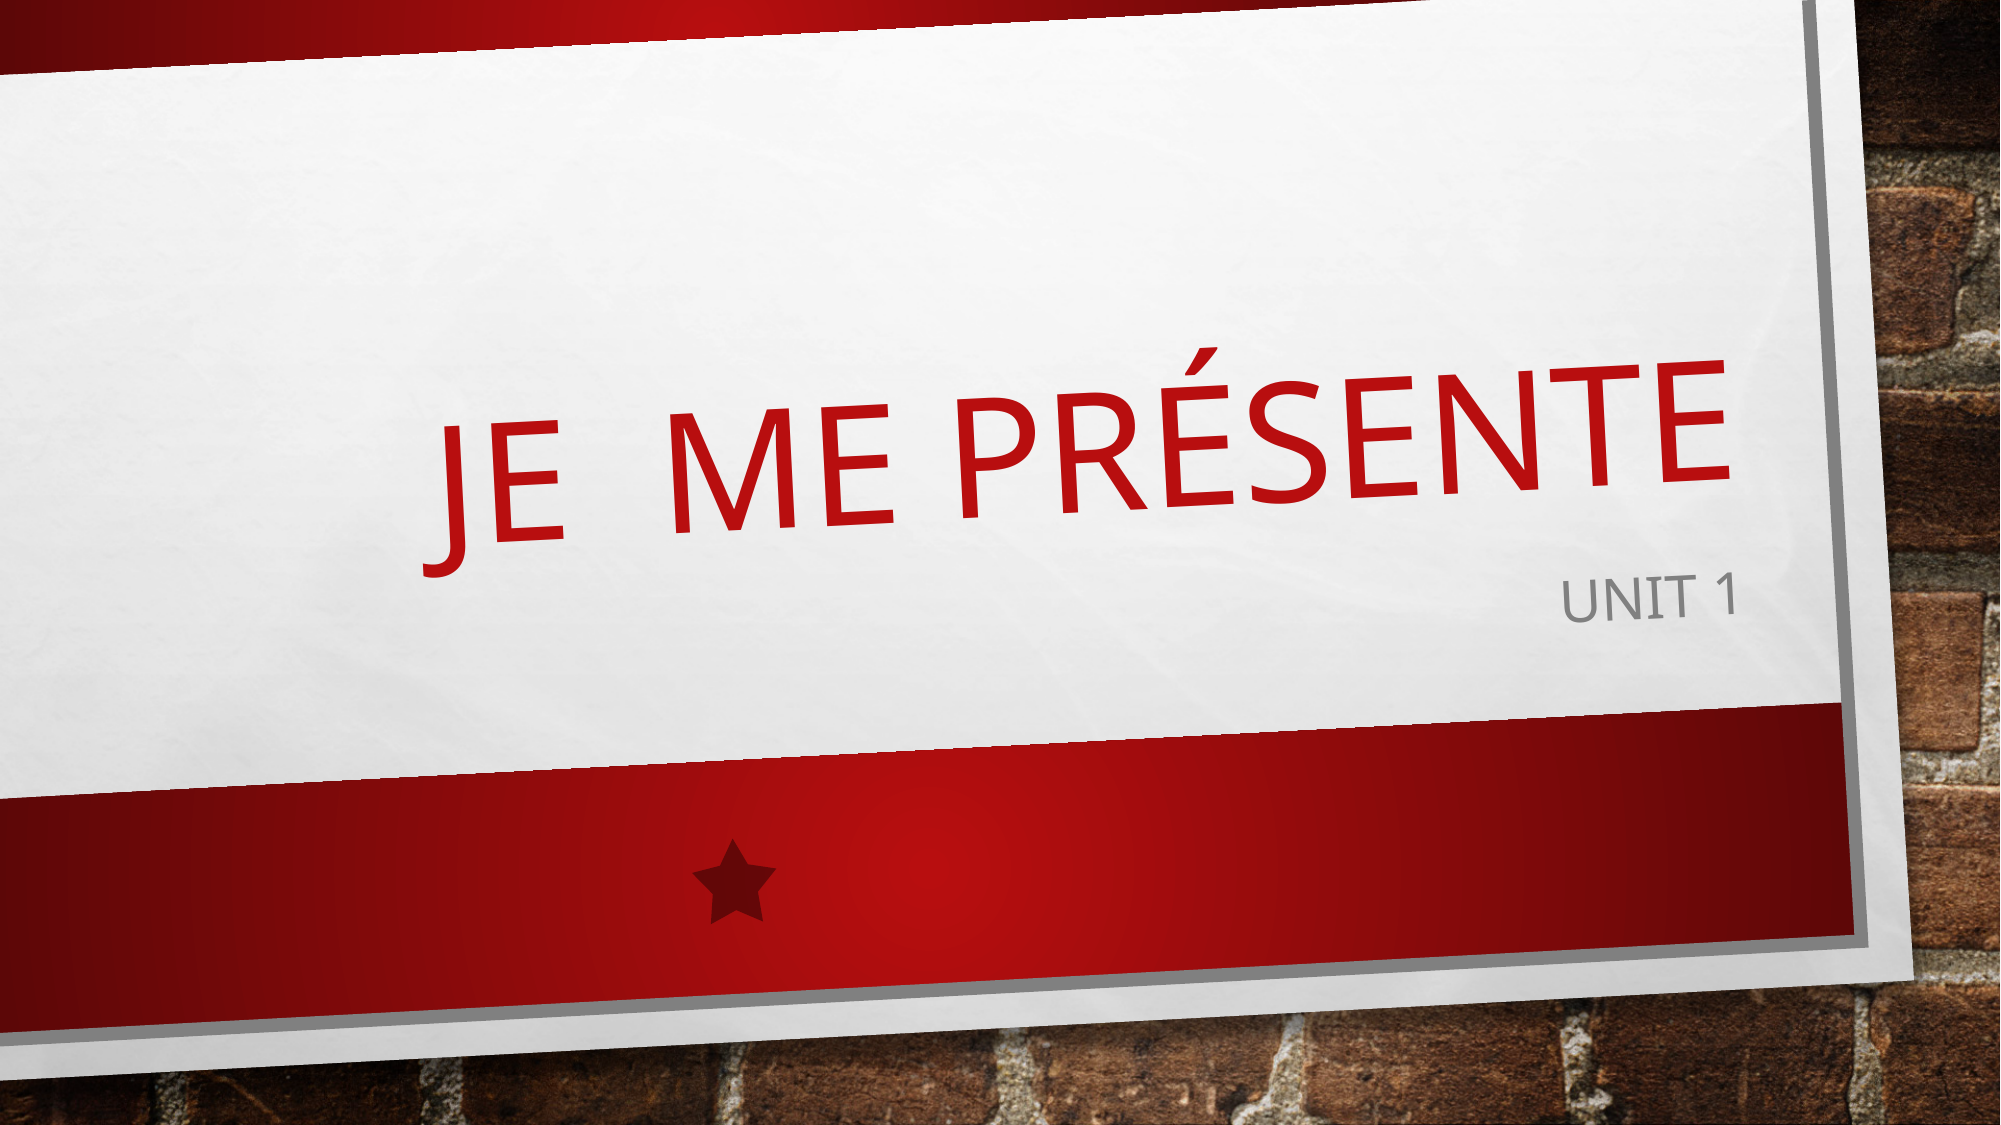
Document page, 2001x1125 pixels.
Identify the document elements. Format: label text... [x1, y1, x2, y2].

picture [0, 0, 2000, 1125]
title Je me présente [135, 67, 1758, 605]
subtitle Unit 1 [159, 533, 1763, 708]
